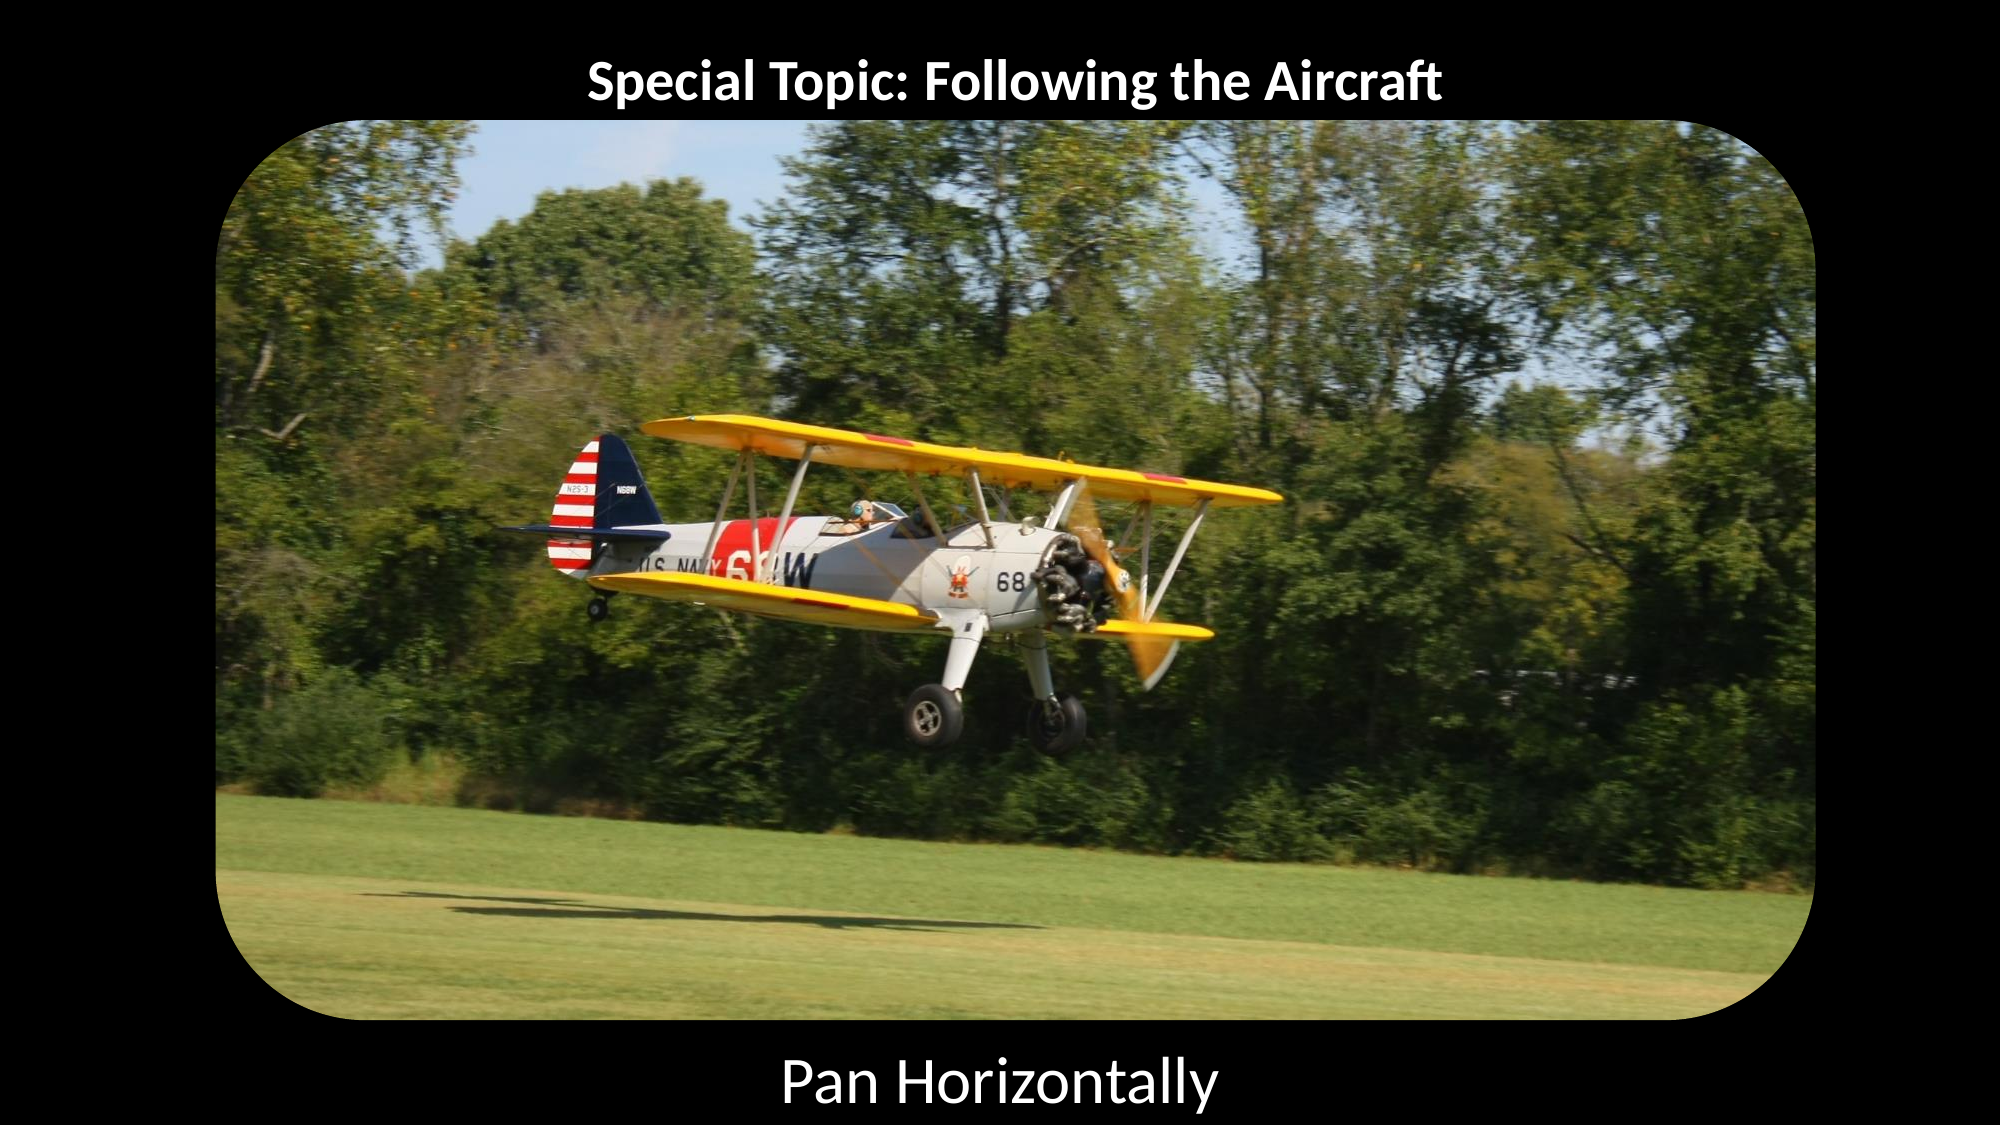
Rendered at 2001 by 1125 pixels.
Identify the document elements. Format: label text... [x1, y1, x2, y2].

text_box Pan Horizontally [549, 1029, 1451, 1124]
text_box Special Topic: Following the Aircraft [59, 34, 1973, 120]
picture [215, 120, 1816, 1021]
